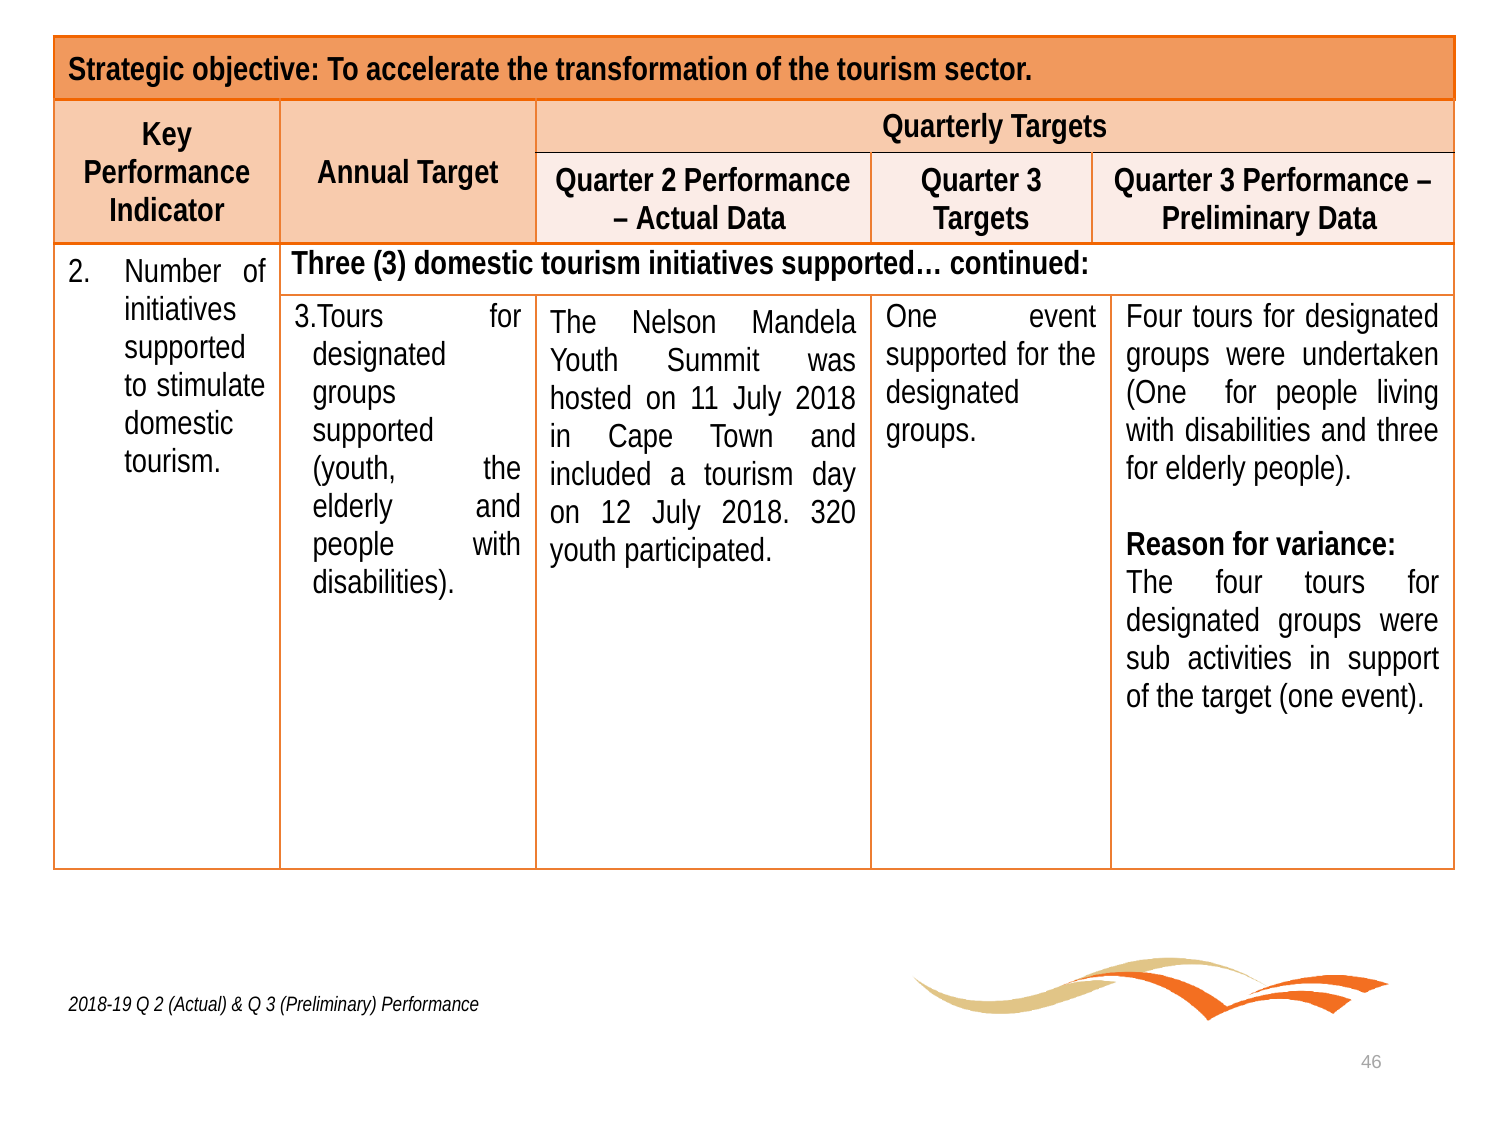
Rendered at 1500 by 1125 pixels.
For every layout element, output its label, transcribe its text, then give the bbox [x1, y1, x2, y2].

table_cell One event supported for the designated groups. [872, 296, 1110, 868]
picture [904, 949, 1397, 1034]
table_cell Key Performance Indicator [55, 101, 279, 242]
footer 2018-19 Q 2 (Actual) & Q 3 (Preliminary) Performance [53, 982, 538, 1043]
table_cell Annual Target [281, 101, 535, 242]
table_cell Quarter 3 Targets [872, 153, 1091, 242]
table_cell Four tours for designated groups were undertaken (One for people living with disabilities and three for elderly people). Reason for variance: The four tours for designated groups were sub activities in support of the target (one event). [1112, 296, 1453, 868]
table_cell The Nelson Mandela Youth Summit was hosted on 11 July 2018 in Cape Town and included a tourism day on 12 July 2018. 320 youth participated. [537, 296, 870, 868]
table_cell Three (3) domestic tourism initiatives supported… continued: [281, 245, 1453, 294]
table_header Strategic objective: To accelerate the transformation of the tourism sector. [55, 38, 1453, 98]
slide_number 46 [1216, 1042, 1397, 1103]
table_cell Number of initiatives supported to stimulate domestic tourism. [55, 245, 279, 868]
table_cell Tours for designated groups supported (youth, the elderly and people with disabilities). [281, 296, 535, 868]
table_cell Quarter 3 Performance – Preliminary Data [1093, 153, 1453, 242]
table_cell Quarterly Targets [537, 101, 1453, 152]
table_cell Quarter 2 Performance – Actual Data [537, 153, 870, 242]
